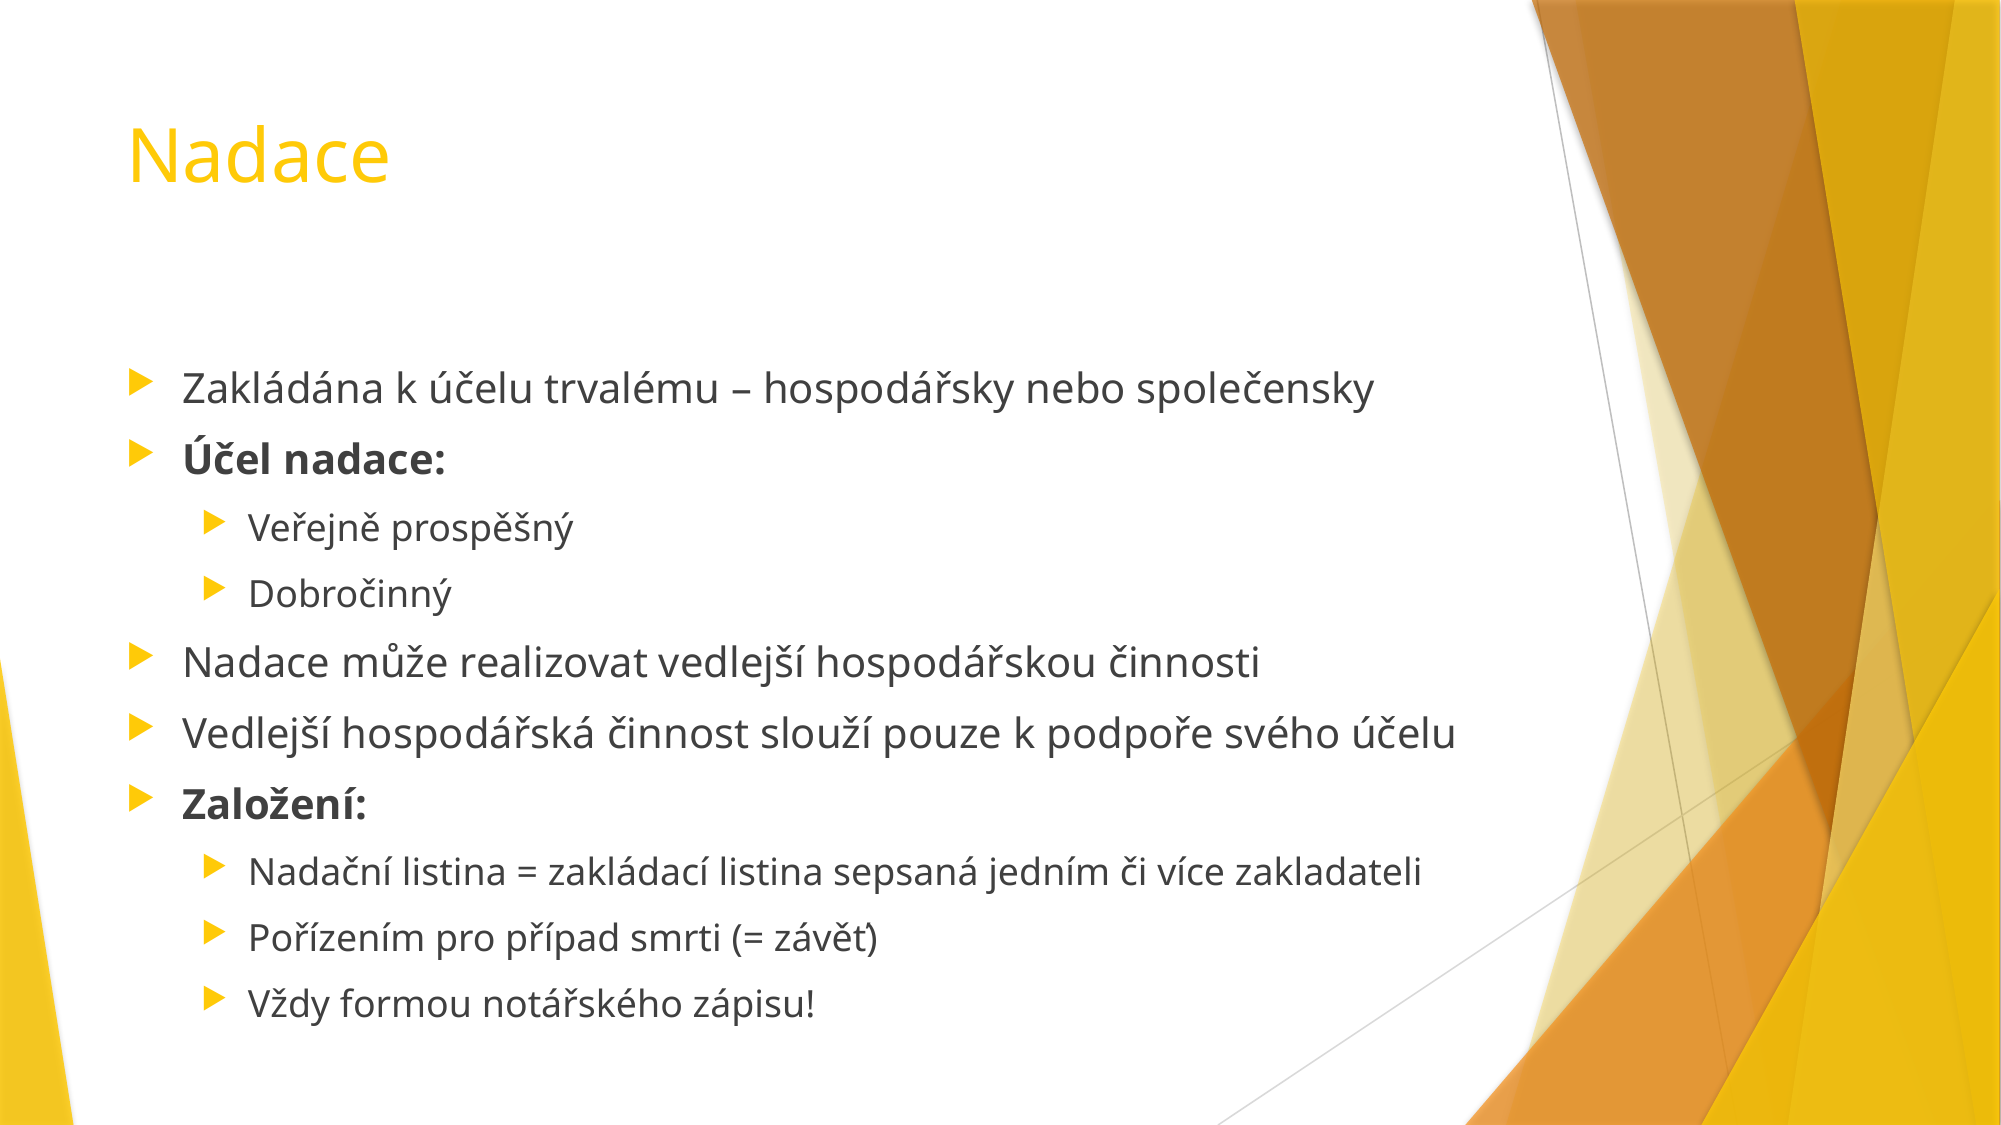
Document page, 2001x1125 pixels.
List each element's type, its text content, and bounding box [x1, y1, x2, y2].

list Zakládána k účelu trvalému – hospodářsky nebo společensky Účel nadace: Veřejně prospěšný Dobročinný Nadace může realizovat vedlejší hospodářskou činnosti Vedlejší hospodářská činnost slouží pouze k podpoře svého účelu Založení: Nadační listina = zakládací listina sepsaná jedním či více zakladateli Pořízením pro případ smrti (= závěť) Vždy formou notářského zápisu! [111, 354, 1522, 1041]
title Nadace [111, 99, 1522, 317]
